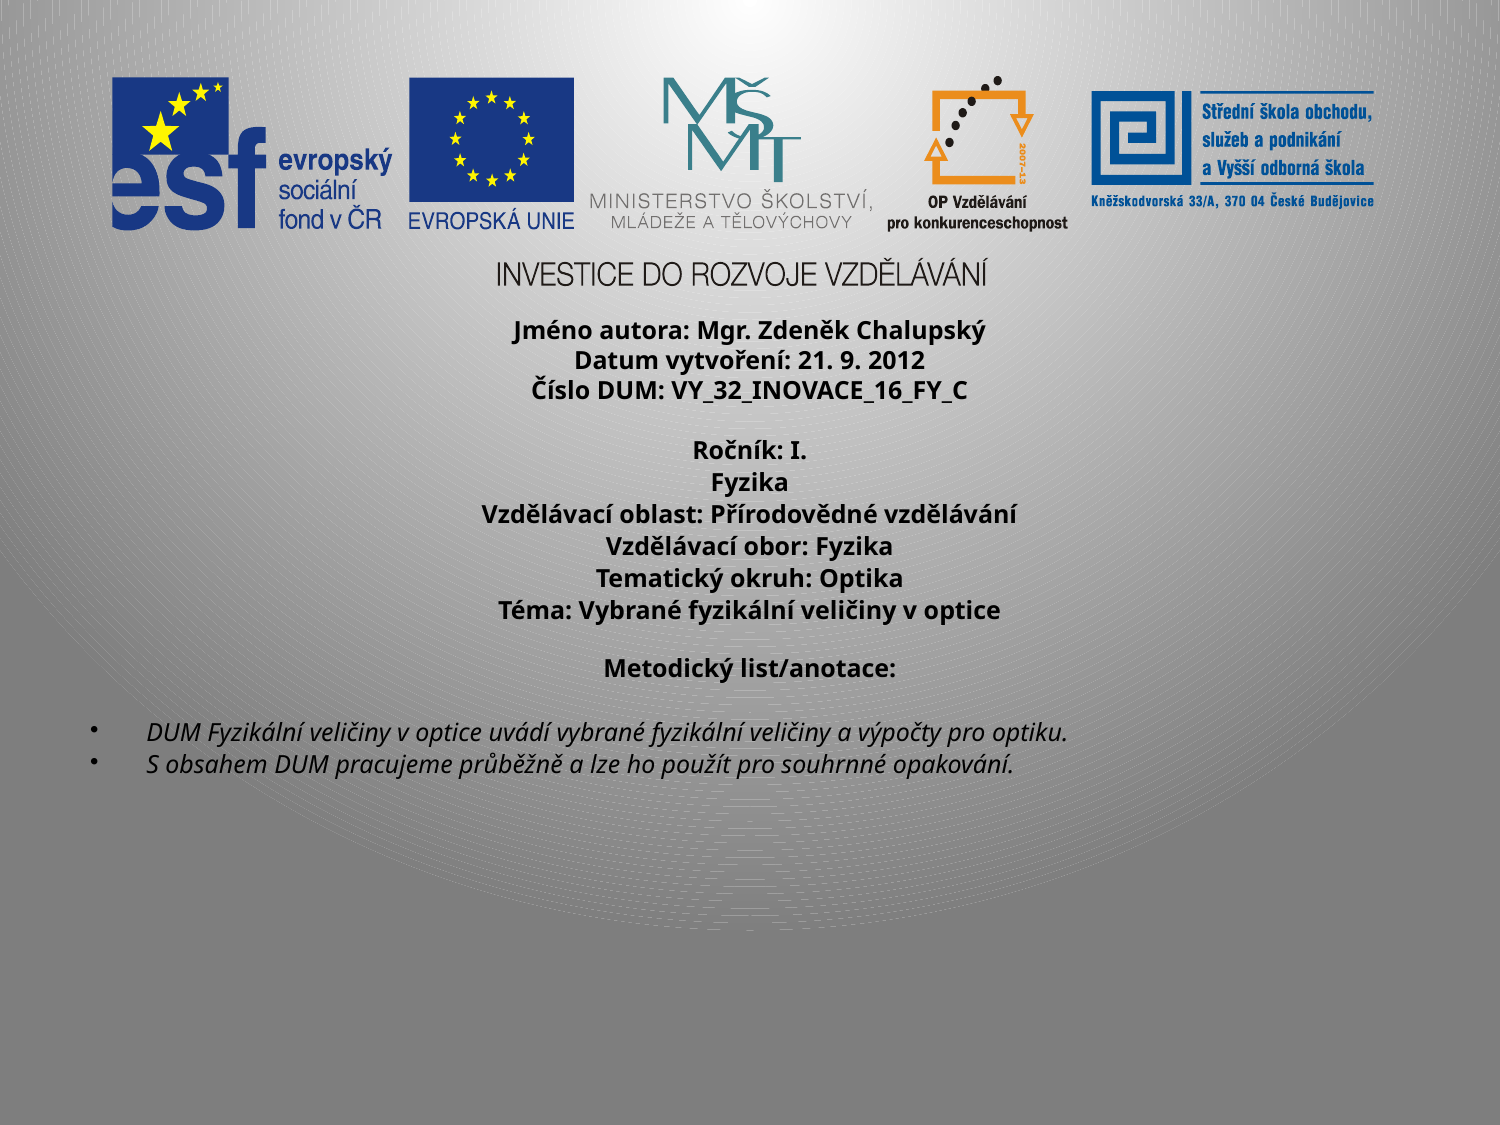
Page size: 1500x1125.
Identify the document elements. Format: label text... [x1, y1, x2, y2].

list Jméno autora: Mgr. Zdeněk Chalupský Datum vytvoření: 21. 9. 2012 Číslo DUM: VY_32_INOVACE_16_FY_C Ročník: I. Fyzika Vzdělávací oblast: Přírodovědné vzdělávání Vzdělávací obor: Fyzika Tematický okruh: Optika Téma: Vybrané fyzikální veličiny v optice Metodický list/anotace: DUM Fyzikální veličiny v optice uvádí vybrané fyzikální veličiny a výpočty pro optiku. S obsahem DUM pracujeme průběžně a lze ho použít pro souhrnné opakování. [75, 307, 1425, 1094]
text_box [105, 66, 1381, 308]
